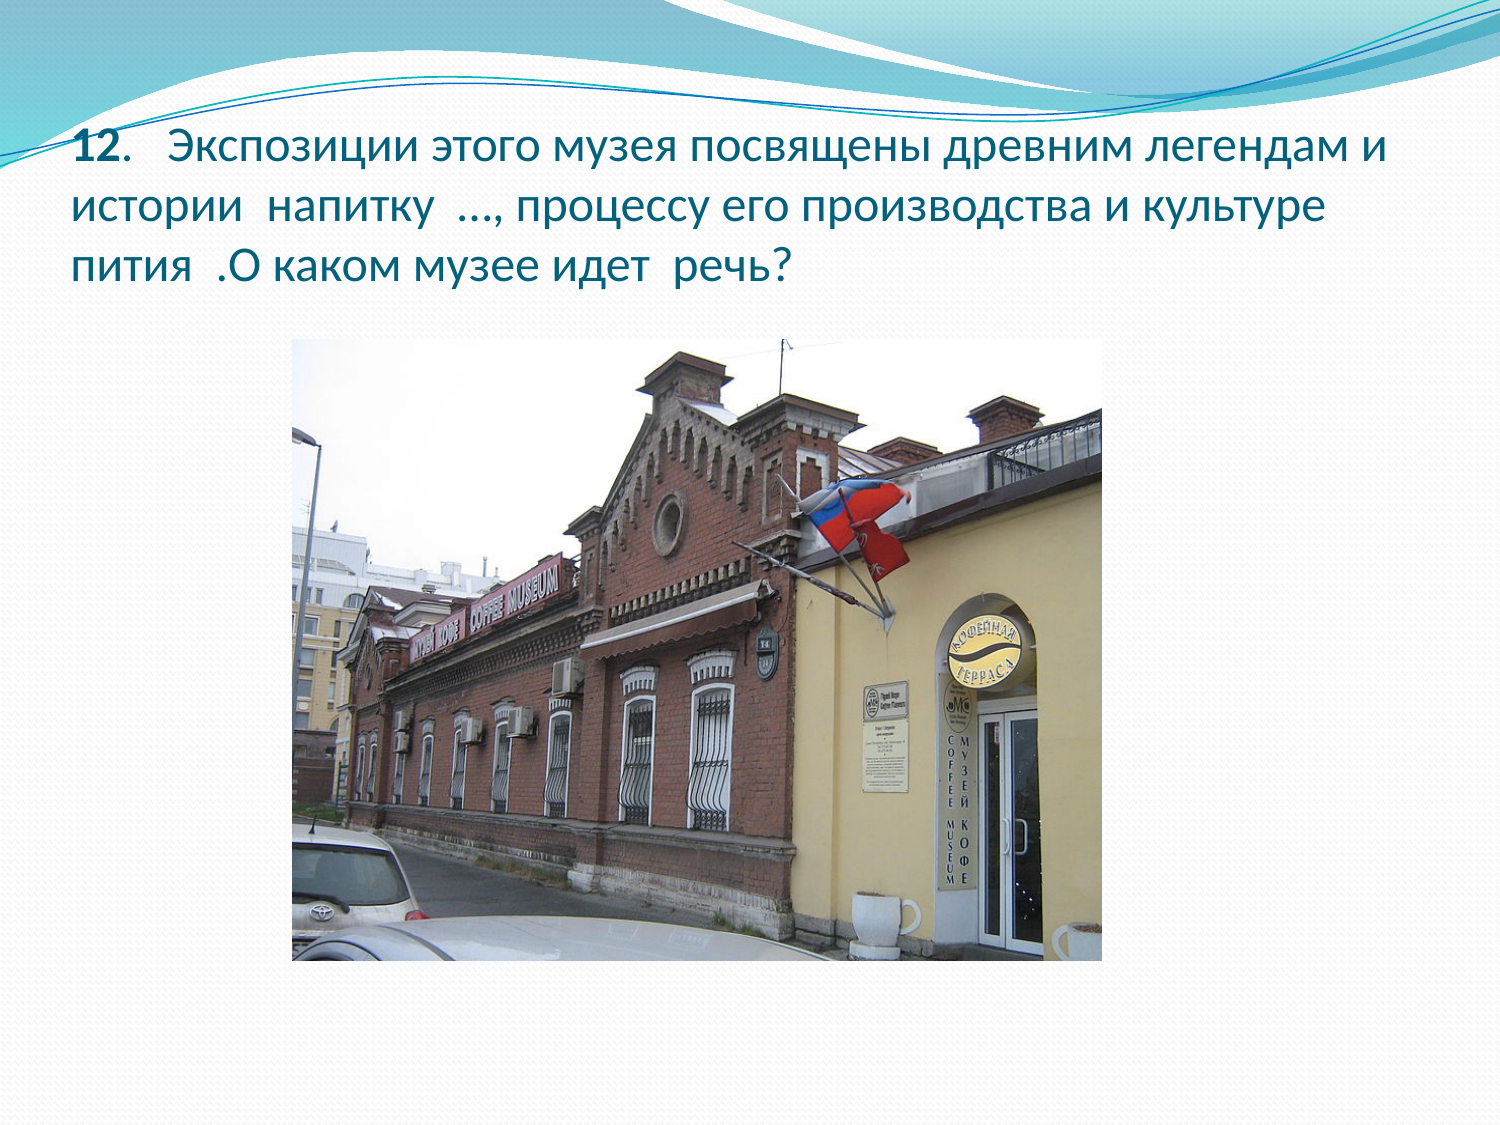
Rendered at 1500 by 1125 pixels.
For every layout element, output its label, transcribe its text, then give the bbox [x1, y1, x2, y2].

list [292, 339, 1102, 962]
title 12. Экспозиции этого музея посвящены древним легендам и истории напитку …, процессу его производства и культуре пития .О каком музее идет речь? [70, 164, 1421, 352]
